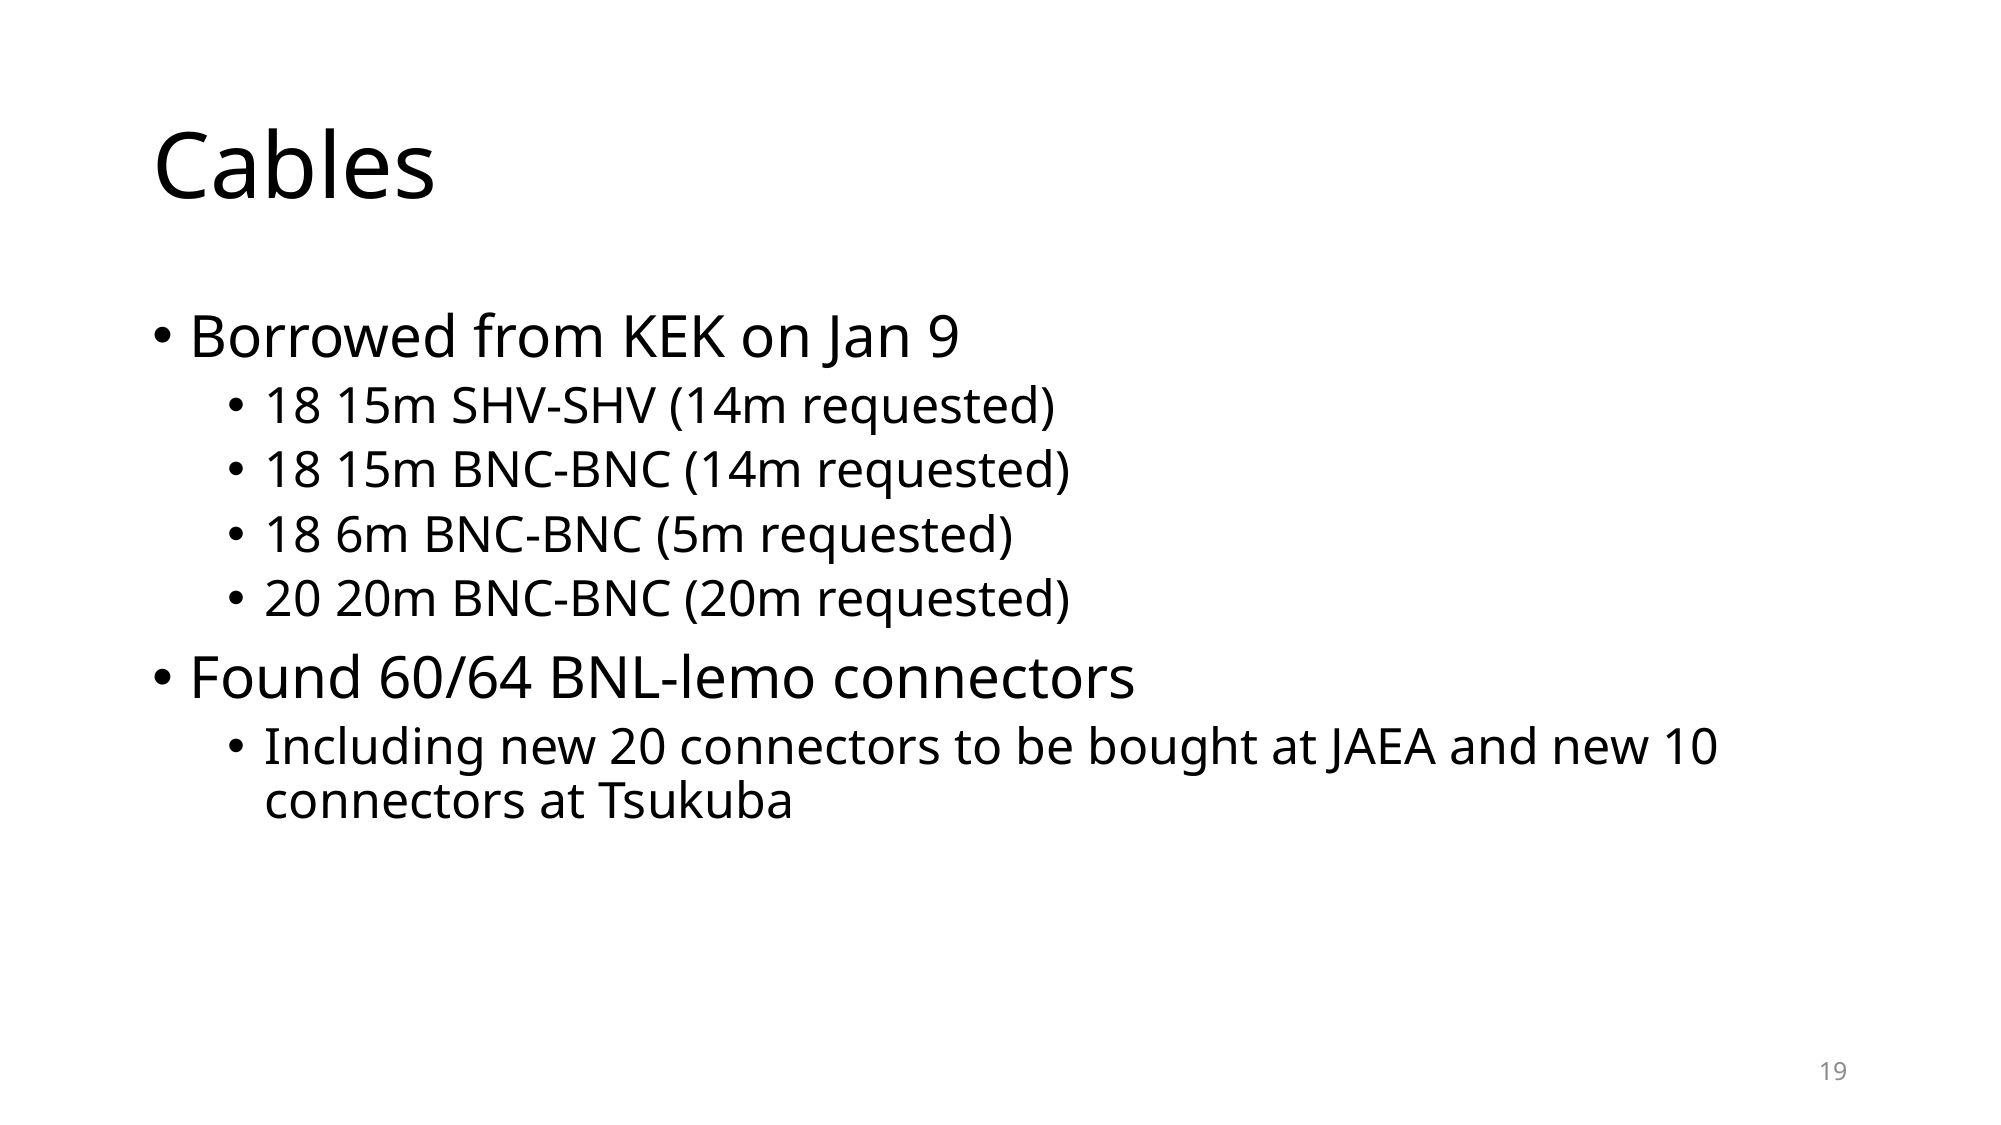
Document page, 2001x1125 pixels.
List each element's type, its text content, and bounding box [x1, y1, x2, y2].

slide_number 19 [1412, 1042, 1863, 1103]
list Borrowed from KEK on Jan 9 18 15m SHV-SHV (14m requested) 18 15m BNC-BNC (14m requested) 18 6m BNC-BNC (5m requested) 20 20m BNC-BNC (20m requested) Found 60/64 BNL-lemo connectors Including new 20 connectors to be bought at JAEA and new 10 connectors at Tsukuba [137, 299, 1863, 1014]
title Cables [137, 59, 1863, 278]
